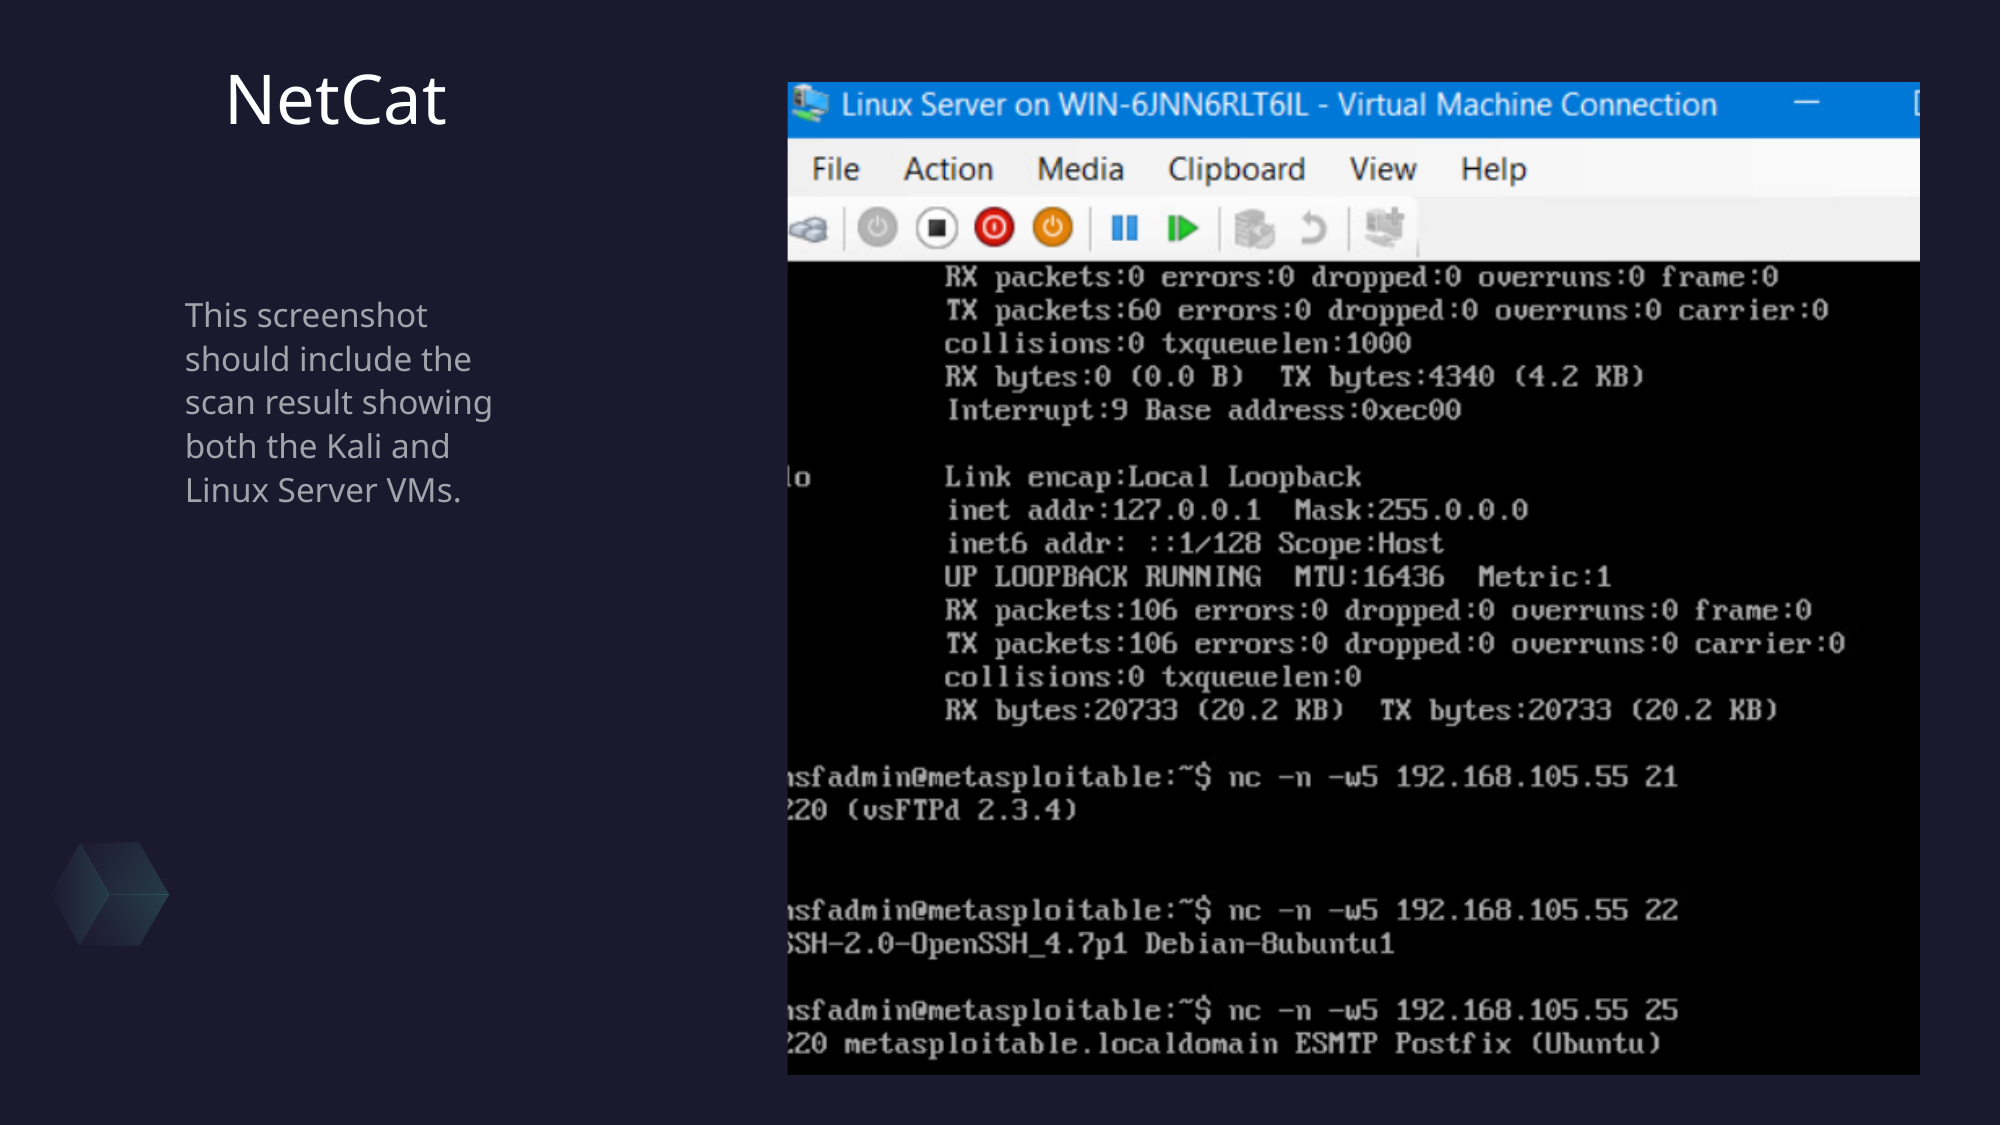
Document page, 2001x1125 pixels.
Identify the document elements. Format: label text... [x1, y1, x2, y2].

title NetCat [224, 65, 645, 290]
list This screenshot should include the scan result showing both the Kali and Linux Server VMs. [184, 290, 524, 759]
picture [787, 82, 1920, 1076]
